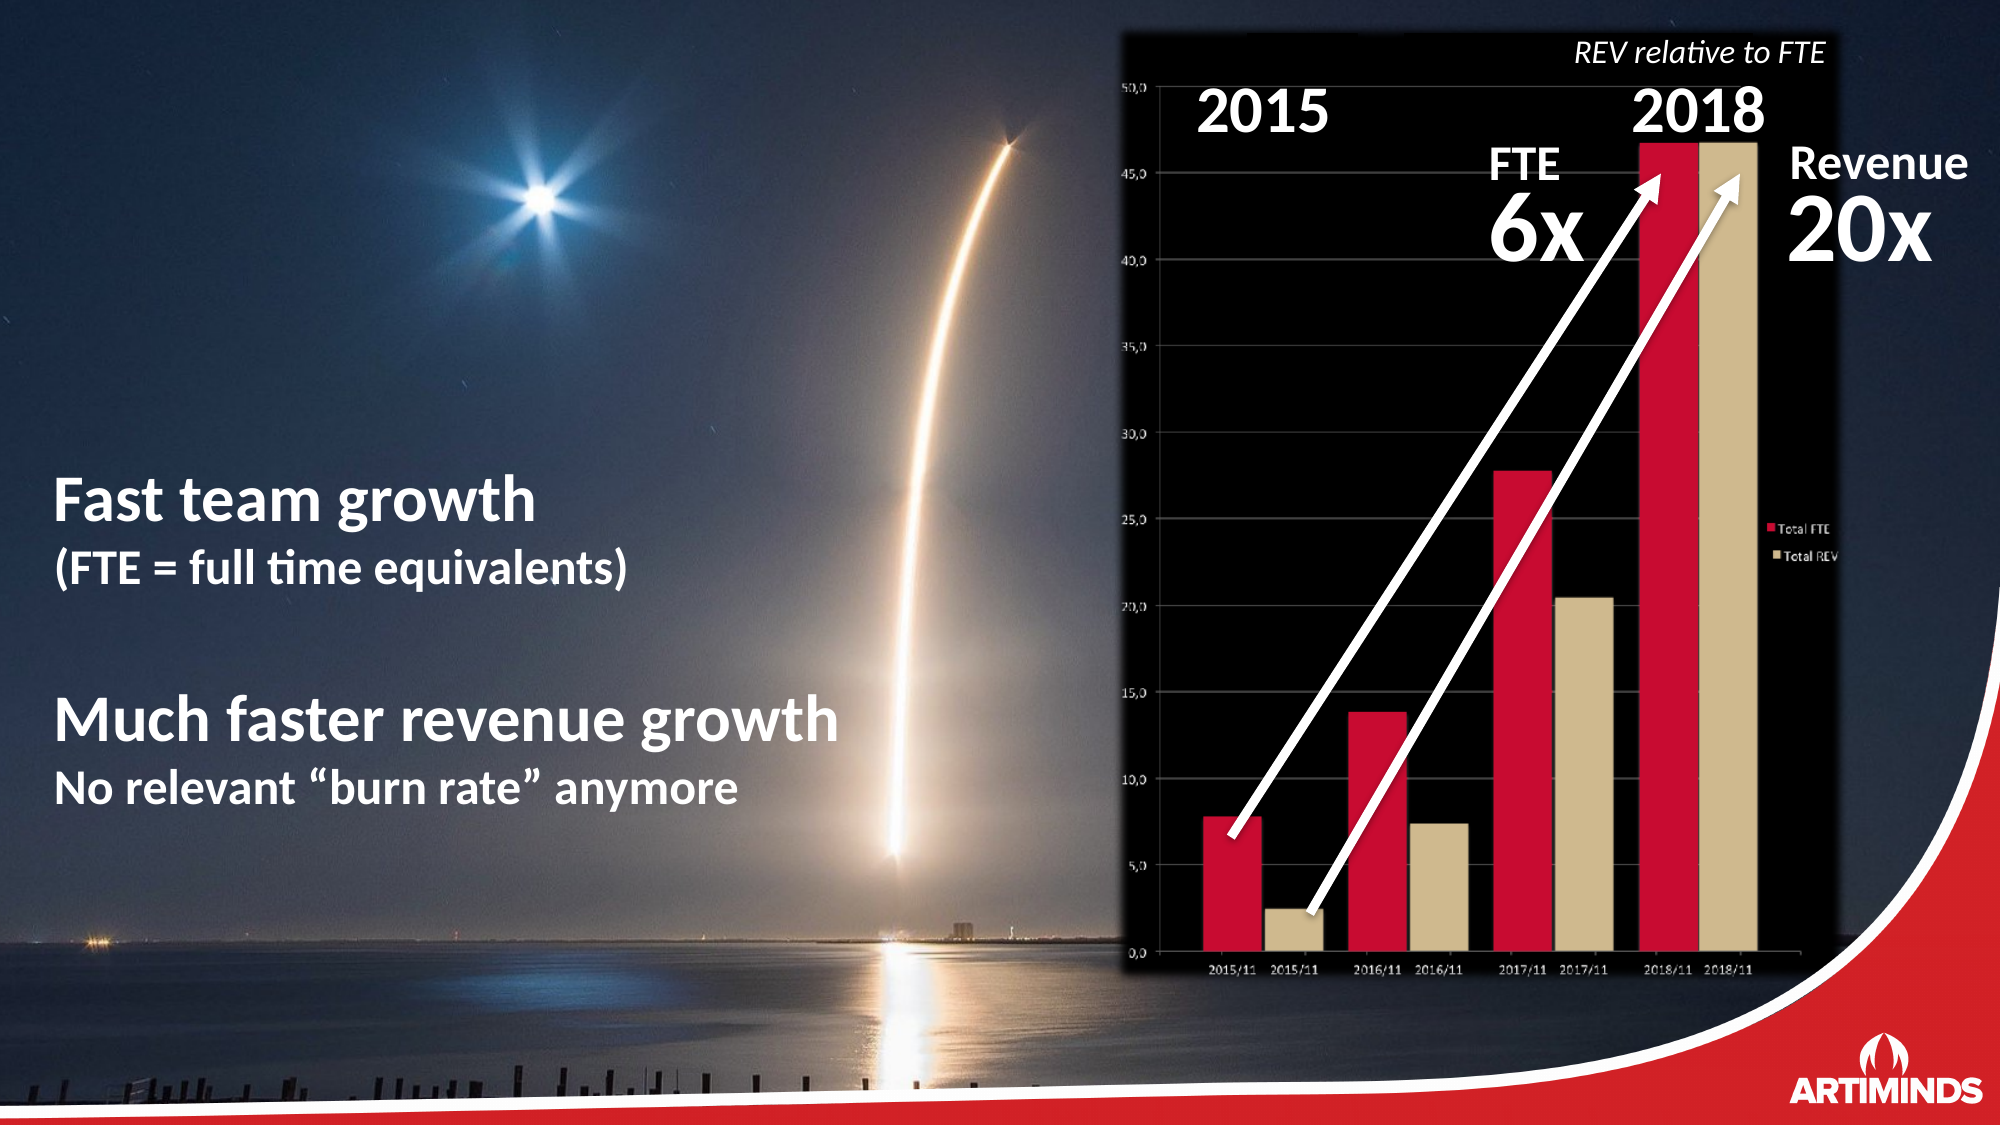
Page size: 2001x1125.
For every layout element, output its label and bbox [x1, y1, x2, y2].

text_box [1309, 173, 1741, 914]
picture [0, 0, 2000, 1125]
text_box [1230, 173, 1307, 838]
